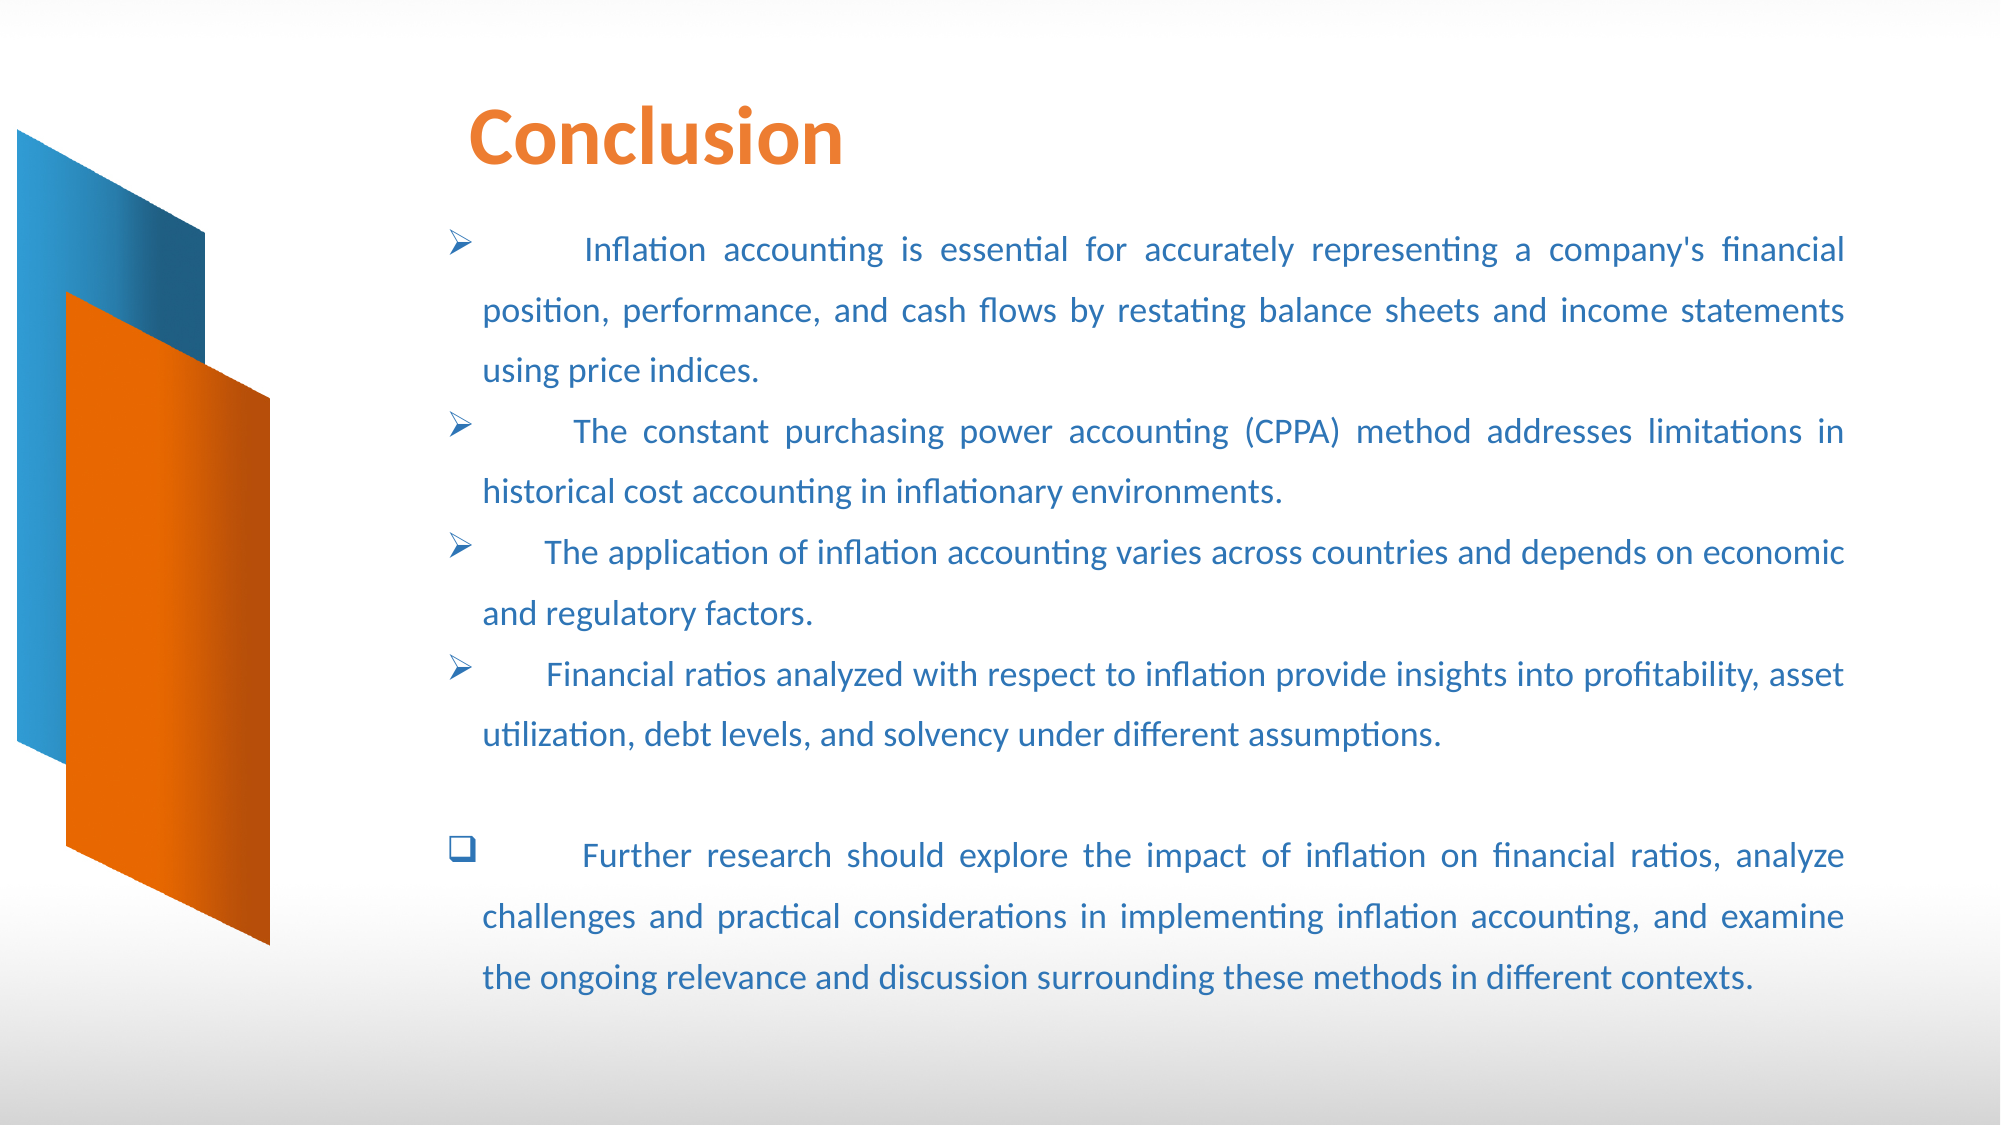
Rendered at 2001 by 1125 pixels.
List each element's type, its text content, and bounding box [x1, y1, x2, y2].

picture [0, 0, 2001, 1125]
title Conclusion [454, 73, 1885, 201]
list Inflation accounting is essential for accurately representing a company's financial position, performance, and cash flows by restating balance sheets and income statements using price indices. The constant purchasing power accounting (CPPA) method addresses limitations in historical cost accounting in inflationary environments. The application of inflation accounting varies across countries and depends on economic and regulatory factors. Financial ratios analyzed with respect to inflation provide insights into profitability, asset utilization, debt levels, and solvency under different assumptions. Further research should explore the impact of inflation on financial ratios, analyze challenges and practical considerations in implementing inflation accounting, and examine the ongoing relevance and discussion surrounding these methods in different contexts. [431, 200, 1863, 1014]
